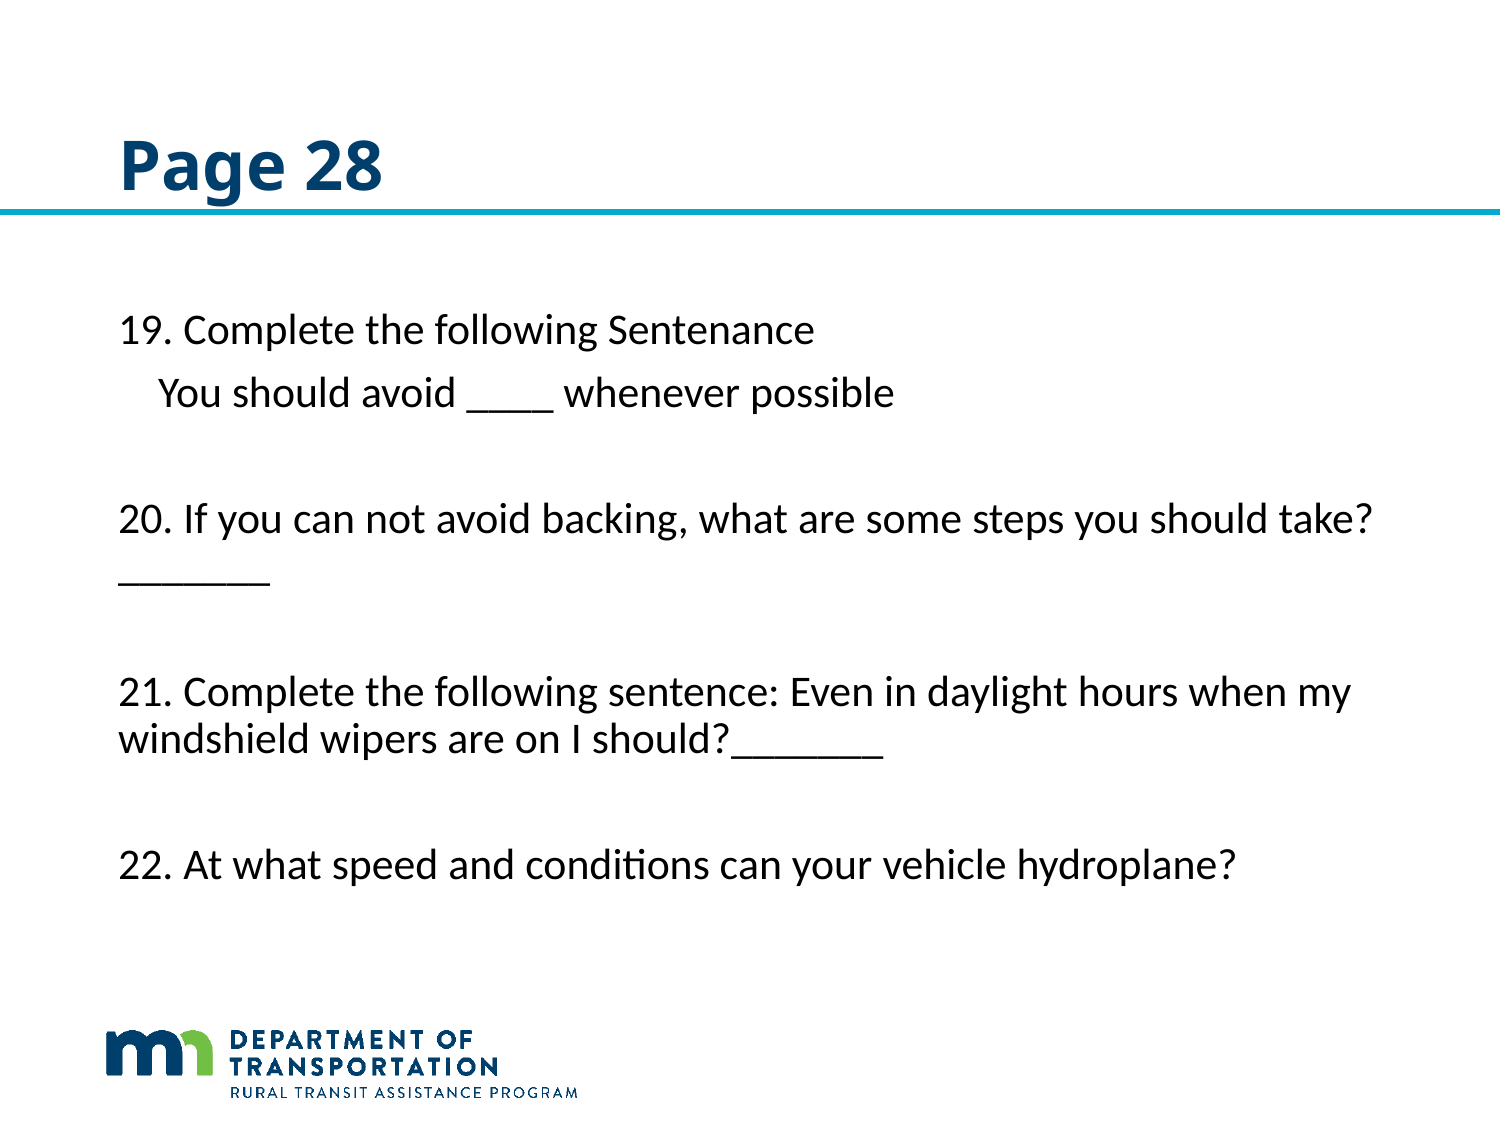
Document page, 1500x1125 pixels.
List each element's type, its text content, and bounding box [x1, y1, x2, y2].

list 19. Complete the following Sentenance You should avoid ____ whenever possible 20. If you can not avoid backing, what are some steps you should take?_______ 21. Complete the following sentence: Even in daylight hours when my windshield wipers are on I should?_______ 22. At what speed and conditions can your vehicle hydroplane? [103, 299, 1397, 1014]
title Page 28 [103, 59, 1397, 278]
picture [75, 1005, 607, 1122]
